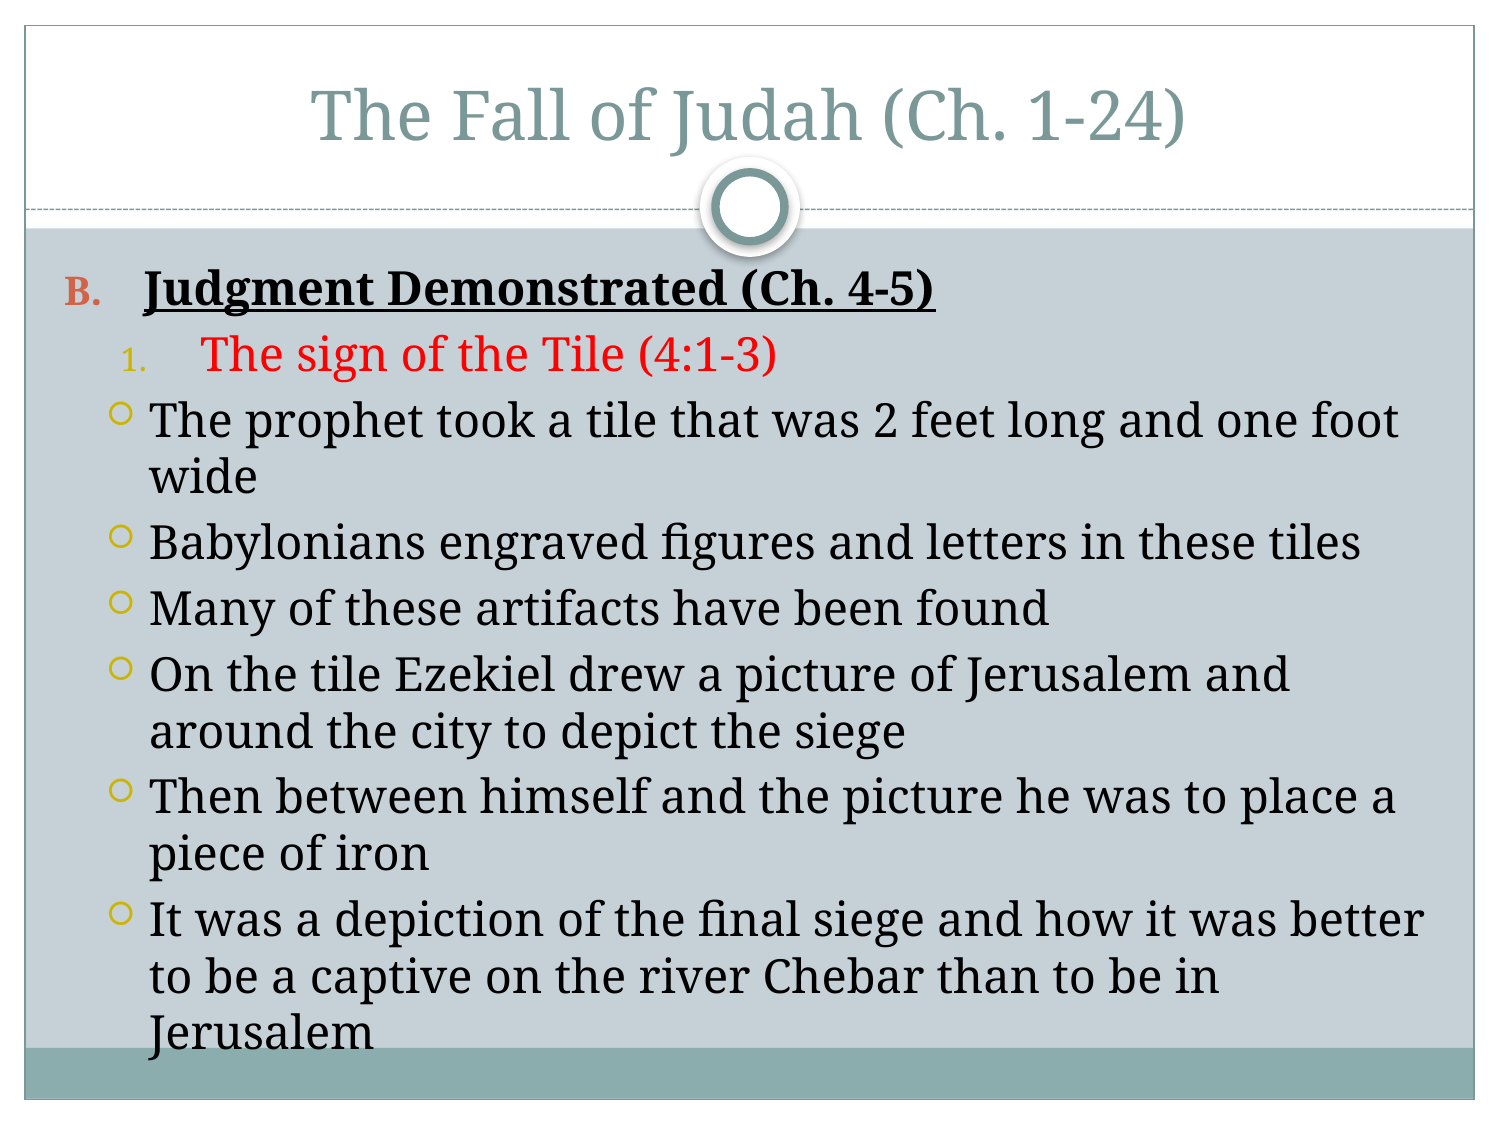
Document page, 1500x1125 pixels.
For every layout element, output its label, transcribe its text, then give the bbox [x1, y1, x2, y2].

list Judgment Demonstrated (Ch. 4-5) The sign of the Tile (4:1-3) The prophet took a tile that was 2 feet long and one foot wide Babylonians engraved figures and letters in these tiles Many of these artifacts have been found On the tile Ezekiel drew a picture of Jerusalem and around the city to depict the siege Then between himself and the picture he was to place a piece of iron It was a depiction of the final siege and how it was better to be a captive on the river Chebar than to be in Jerusalem [49, 250, 1445, 1075]
title The Fall of Judah (Ch. 1-24) [49, 37, 1450, 162]
